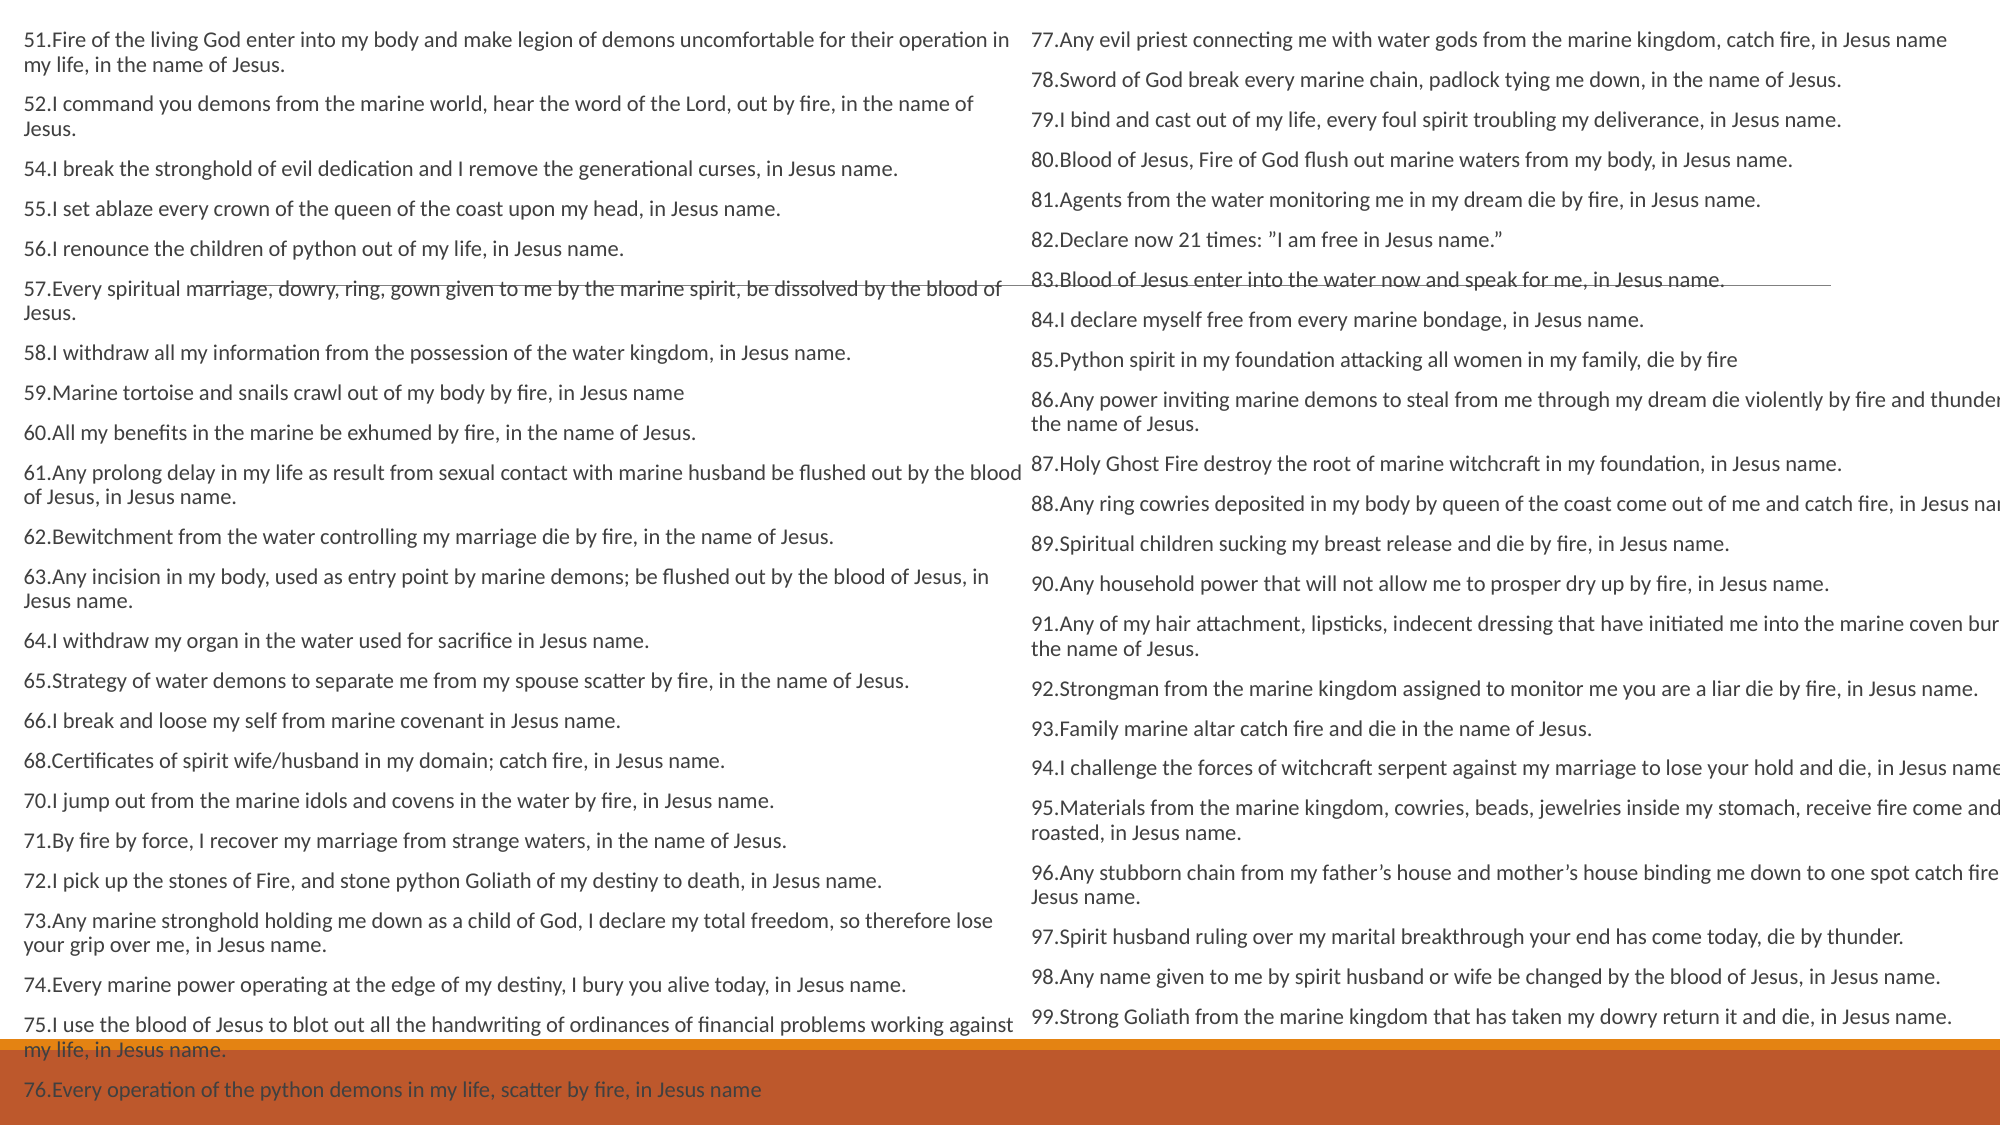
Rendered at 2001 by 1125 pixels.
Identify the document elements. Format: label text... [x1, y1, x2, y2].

list 51.Fire of the living God enter into my body and make legion of demons uncomfortable for their operation in my life, in the name of Jesus. 52.I command you demons from the marine world, hear the word of the Lord, out by fire, in the name of Jesus. 54.I break the stronghold of evil dedication and I remove the generational curses, in Jesus name. 55.I set ablaze every crown of the queen of the coast upon my head, in Jesus name. 56.I renounce the children of python out of my life, in Jesus name. 57.Every spiritual marriage, dowry, ring, gown given to me by the marine spirit, be dissolved by the blood of Jesus. 58.I withdraw all my information from the possession of the water kingdom, in Jesus name. 59.Marine tortoise and snails crawl out of my body by fire, in Jesus name 60.All my benefits in the marine be exhumed by fire, in the name of Jesus. 61.Any prolong delay in my life as result from sexual contact with marine husband be flushed out by the blood of Jesus, in Jesus name. 62.Bewitchment from the water controlling my marriage die by fire, in the name of Jesus. 63.Any incision in my body, used as entry point by marine demons; be flushed out by the blood of Jesus, in Jesus name. 64.I withdraw my organ in the water used for sacrifice in Jesus name. 65.Strategy of water demons to separate me from my spouse scatter by fire, in the name of Jesus. 66.I break and loose my self from marine covenant in Jesus name. 68.Certificates of spirit wife/husband in my domain; catch fire, in Jesus name. 70.I jump out from the marine idols and covens in the water by fire, in Jesus name. 71.By fire by force, I recover my marriage from strange waters, in the name of Jesus. 72.I pick up the stones of Fire, and stone python Goliath of my destiny to death, in Jesus name. 73.Any marine stronghold holding me down as a child of God, I declare my total freedom, so therefore lose your grip over me, in Jesus name. 74.Every marine power operating at the edge of my destiny, I bury you alive today, in Jesus name. 75.I use the blood of Jesus to blot out all the handwriting of ordinances of financial problems working against my life, in Jesus name. 76.Every operation of the python demons in my life, scatter by fire, in Jesus name 77.Any evil priest connecting me with water gods from the marine kingdom, catch fire, in Jesus name 78.Sword of God break every marine chain, padlock tying me down, in the name of Jesus. 79.I bind and cast out of my life, every foul spirit troubling my deliverance, in Jesus name. 80.Blood of Jesus, Fire of God flush out marine waters from my body, in Jesus name. 81.Agents from the water monitoring me in my dream die by fire, in Jesus name. 82.Declare now 21 times: ”I am free in Jesus name.” 83.Blood of Jesus enter into the water now and speak for me, in Jesus name. 84.I declare myself free from every marine bondage, in Jesus name. 85.Python spirit in my foundation attacking all women in my family, die by fire 86.Any power inviting marine demons to steal from me through my dream die violently by fire and thunder, in the name of Jesus. 87.Holy Ghost Fire destroy the root of marine witchcraft in my foundation, in Jesus name. 88.Any ring cowries deposited in my body by queen of the coast come out of me and catch fire, in Jesus name. 89.Spiritual children sucking my breast release and die by fire, in Jesus name. 90.Any household power that will not allow me to prosper dry up by fire, in Jesus name. 91.Any of my hair attachment, lipsticks, indecent dressing that have initiated me into the marine coven burn in the name of Jesus. 92.Strongman from the marine kingdom assigned to monitor me you are a liar die by fire, in Jesus name. 93.Family marine altar catch fire and die in the name of Jesus. 94.I challenge the forces of witchcraft serpent against my marriage to lose your hold and die, in Jesus name. 95.Materials from the marine kingdom, cowries, beads, jewelries inside my stomach, receive fire come and be roasted, in Jesus name. 96.Any stubborn chain from my father’s house and mother’s house binding me down to one spot catch fire, in Jesus name. 97.Spirit husband ruling over my marital breakthrough your end has come today, die by thunder. 98.Any name given to me by spirit husband or wife be changed by the blood of Jesus, in Jesus name. 99.Strong Goliath from the marine kingdom that has taken my dowry return it and die, in Jesus name. [23, 20, 2000, 1125]
